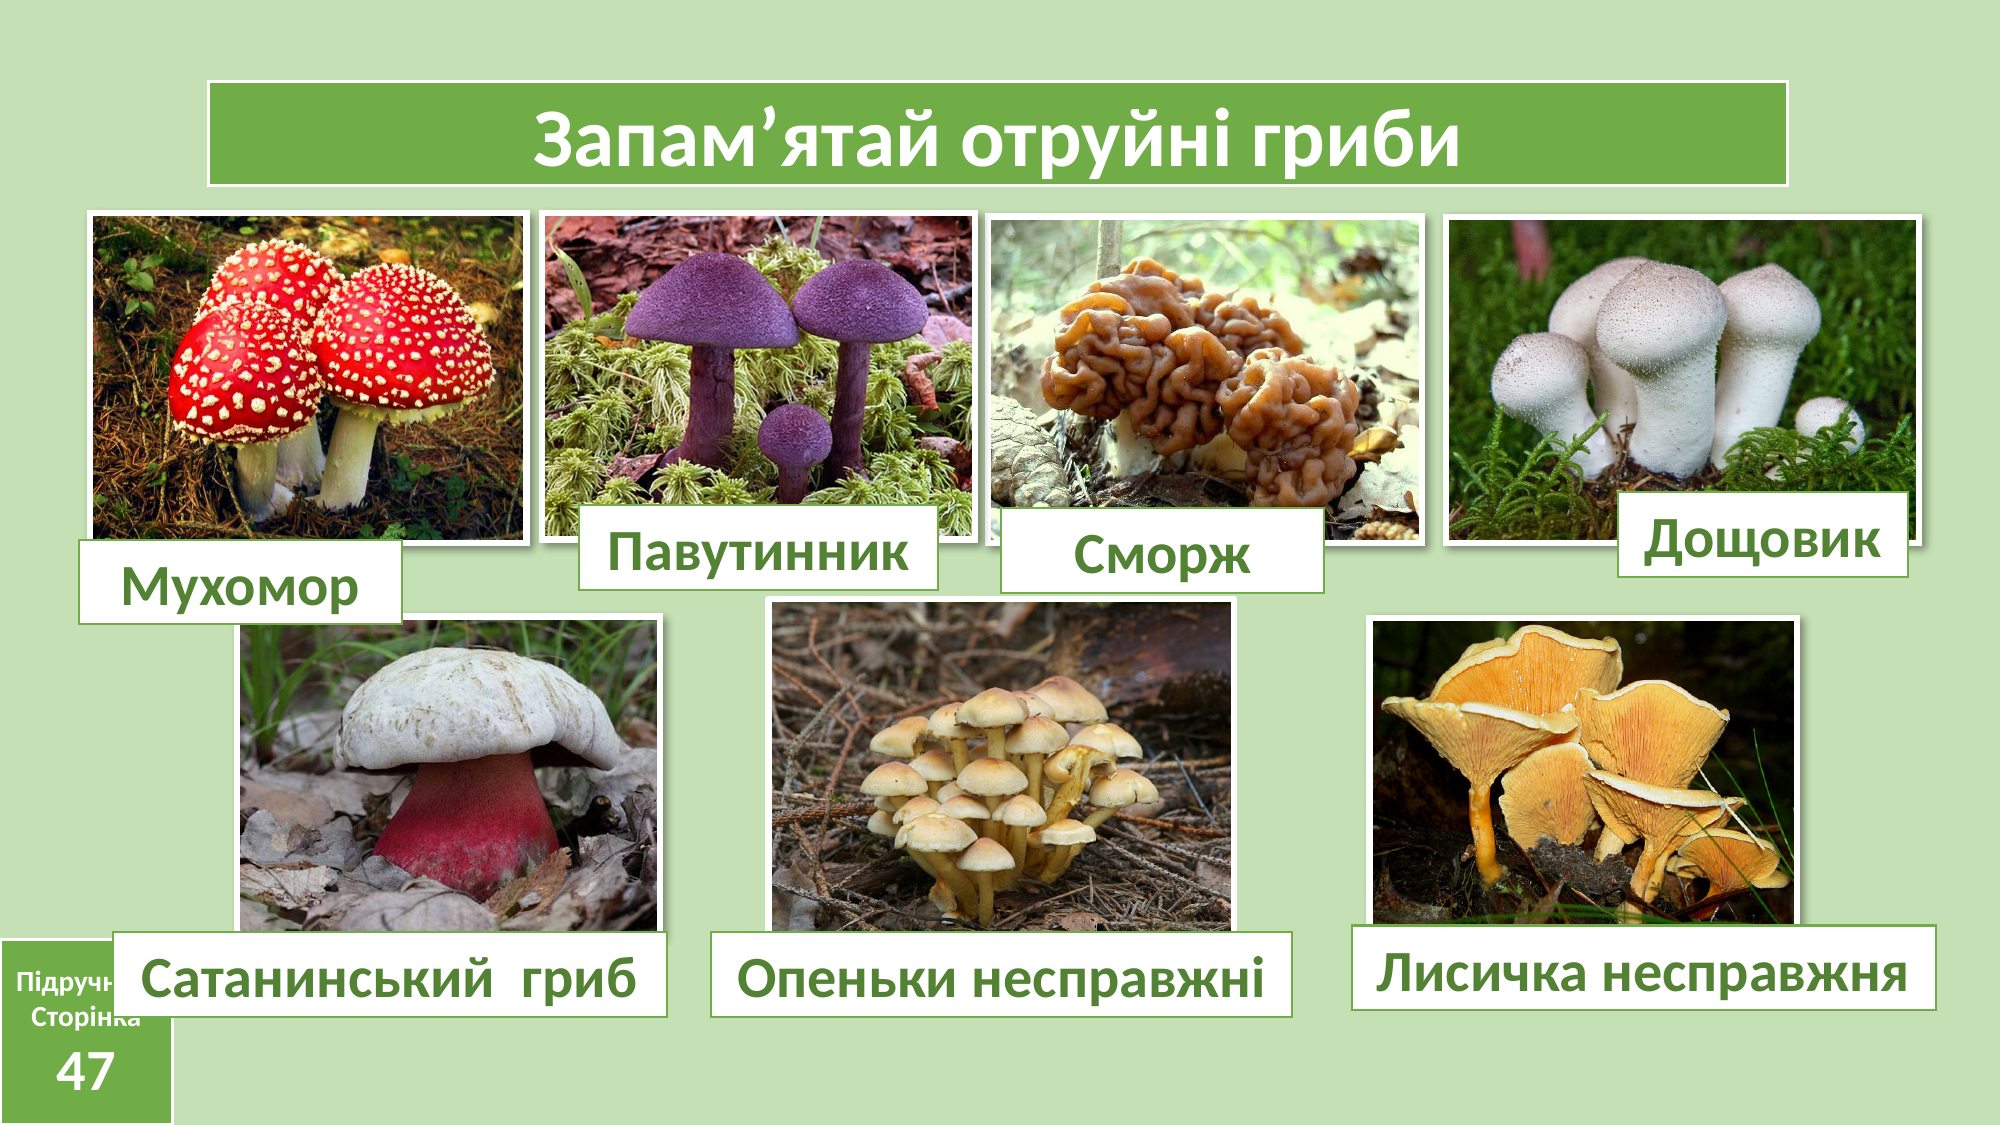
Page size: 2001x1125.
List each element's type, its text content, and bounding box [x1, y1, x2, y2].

text_box Підручник. Сторінка 47 [0, 938, 174, 1125]
picture [92, 216, 524, 540]
picture [545, 216, 972, 537]
text_box Лисичка несправжня [1351, 924, 1937, 1011]
text_box Сатанинський гриб [112, 931, 668, 1018]
text_box Мухомор [78, 539, 403, 625]
picture [991, 219, 1419, 541]
text_box Павутинник [578, 537, 939, 591]
text_box Сморж [1000, 541, 1325, 594]
picture [1449, 220, 1916, 541]
text_box Опеньки несправжні [710, 931, 1293, 1018]
picture [1372, 620, 1794, 928]
text_box Дощовик [1617, 541, 1909, 578]
picture [240, 619, 658, 933]
text_box Запам’ятай отруйні гриби [207, 80, 1789, 187]
picture [771, 602, 1232, 947]
